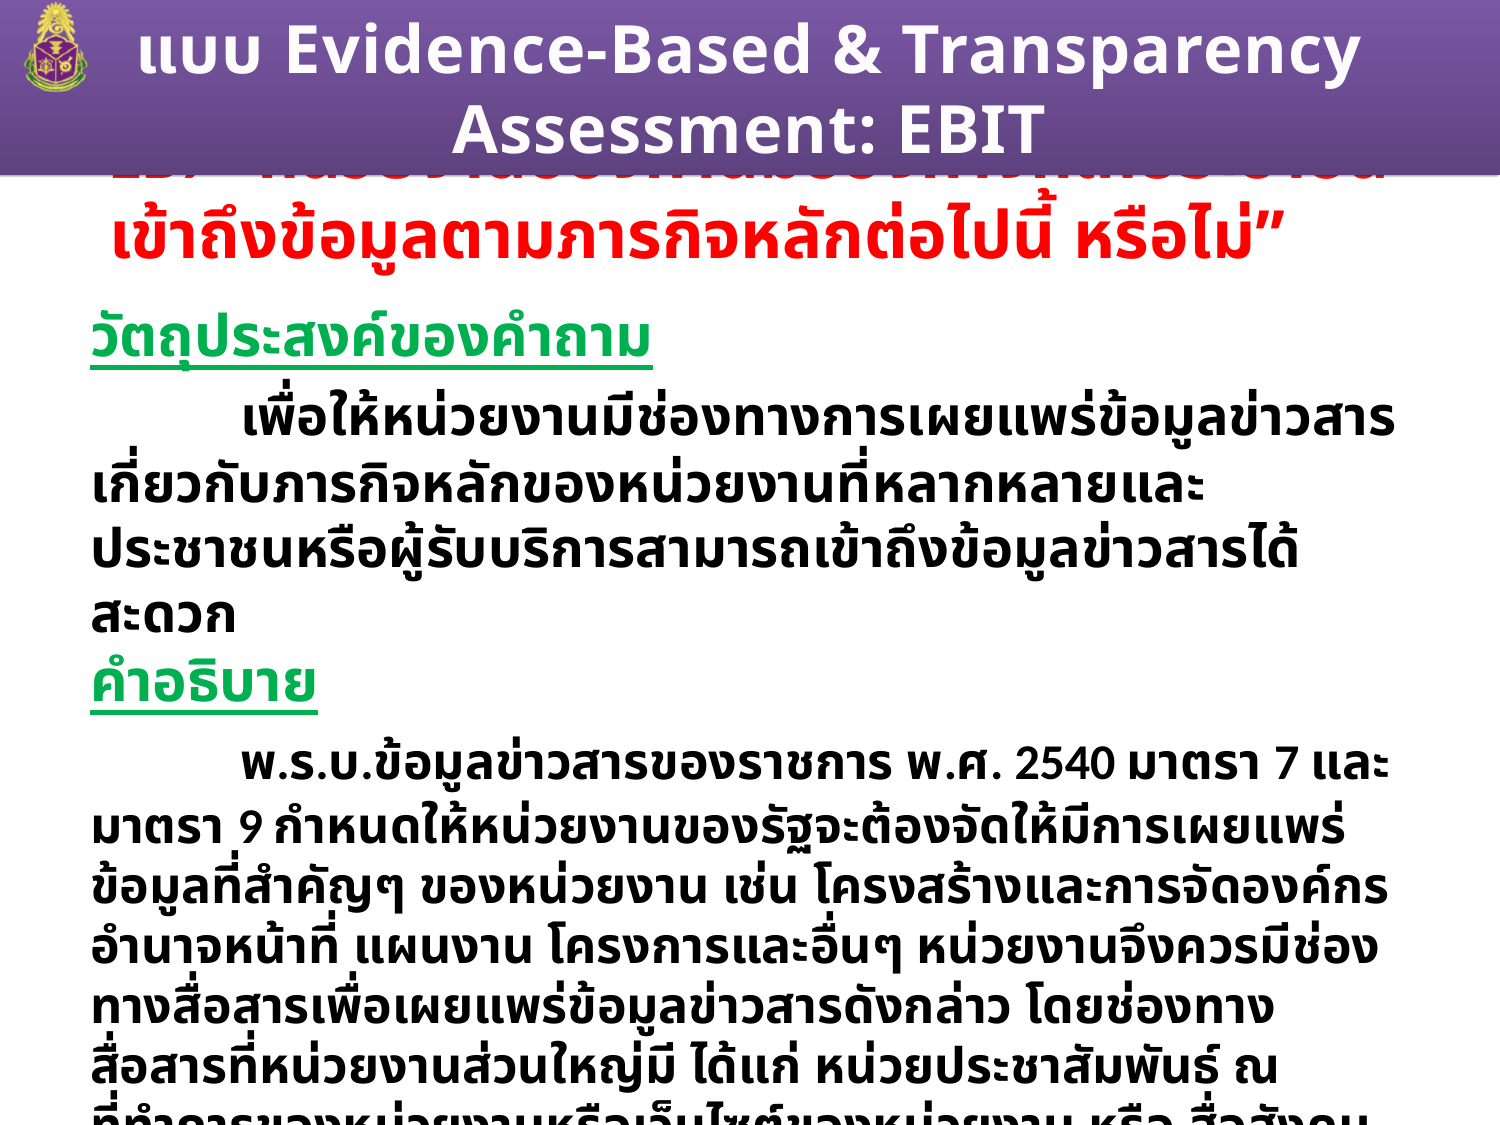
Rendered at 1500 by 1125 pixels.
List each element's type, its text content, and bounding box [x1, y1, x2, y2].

text_box แบบ Evidence-Based & Transparency Assessment: EBIT [0, 0, 1500, 175]
title EB7 “หน่วยงานของท่านมีช่องทางที่ให้ประชาชนเข้าถึงข้อมูลตามภารกิจหลักต่อไปนี้ หรือไม่” [74, 179, 1426, 286]
picture [23, 0, 88, 92]
list วัตถุประสงค์ของคำถาม เพื่อให้หน่วยงานมีช่องทางการเผยแพร่ข้อมูลข่าวสารเกี่ยวกับภารกิจหลักของหน่วยงานที่หลากหลายและประชาชนหรือผู้รับบริการสามารถเข้าถึงข้อมูลข่าวสารได้สะดวก คำอธิบาย พ.ร.บ.ข้อมูลข่าวสารของราชการ พ.ศ. 2540 มาตรา 7 และมาตรา 9 กำหนดให้หน่วยงานของรัฐจะต้องจัดให้มีการเผยแพร่ข้อมูลที่สำคัญๆ ของหน่วยงาน เช่น โครงสร้างและการจัดองค์กร อำนาจหน้าที่ แผนงาน โครงการและอื่นๆ หน่วยงานจึงควรมีช่องทางสื่อสารเพื่อเผยแพร่ข้อมูลข่าวสารดังกล่าว โดยช่องทางสื่อสารที่หน่วยงานส่วนใหญ่มี ได้แก่ หน่วยประชาสัมพันธ์ ณ ที่ทำการของหน่วยงานหรือเว็บไซต์ของหน่วยงาน หรือ สื่อสังคม Social ระบบ Call center การเผยแพร่ข้อมูลทางสื่อสิ่งพิมพ์ต่างๆ โทรทัศน์ วิทยุ สื่ออิเล็กทรอนิกส์อื่นๆ [74, 290, 1426, 1095]
